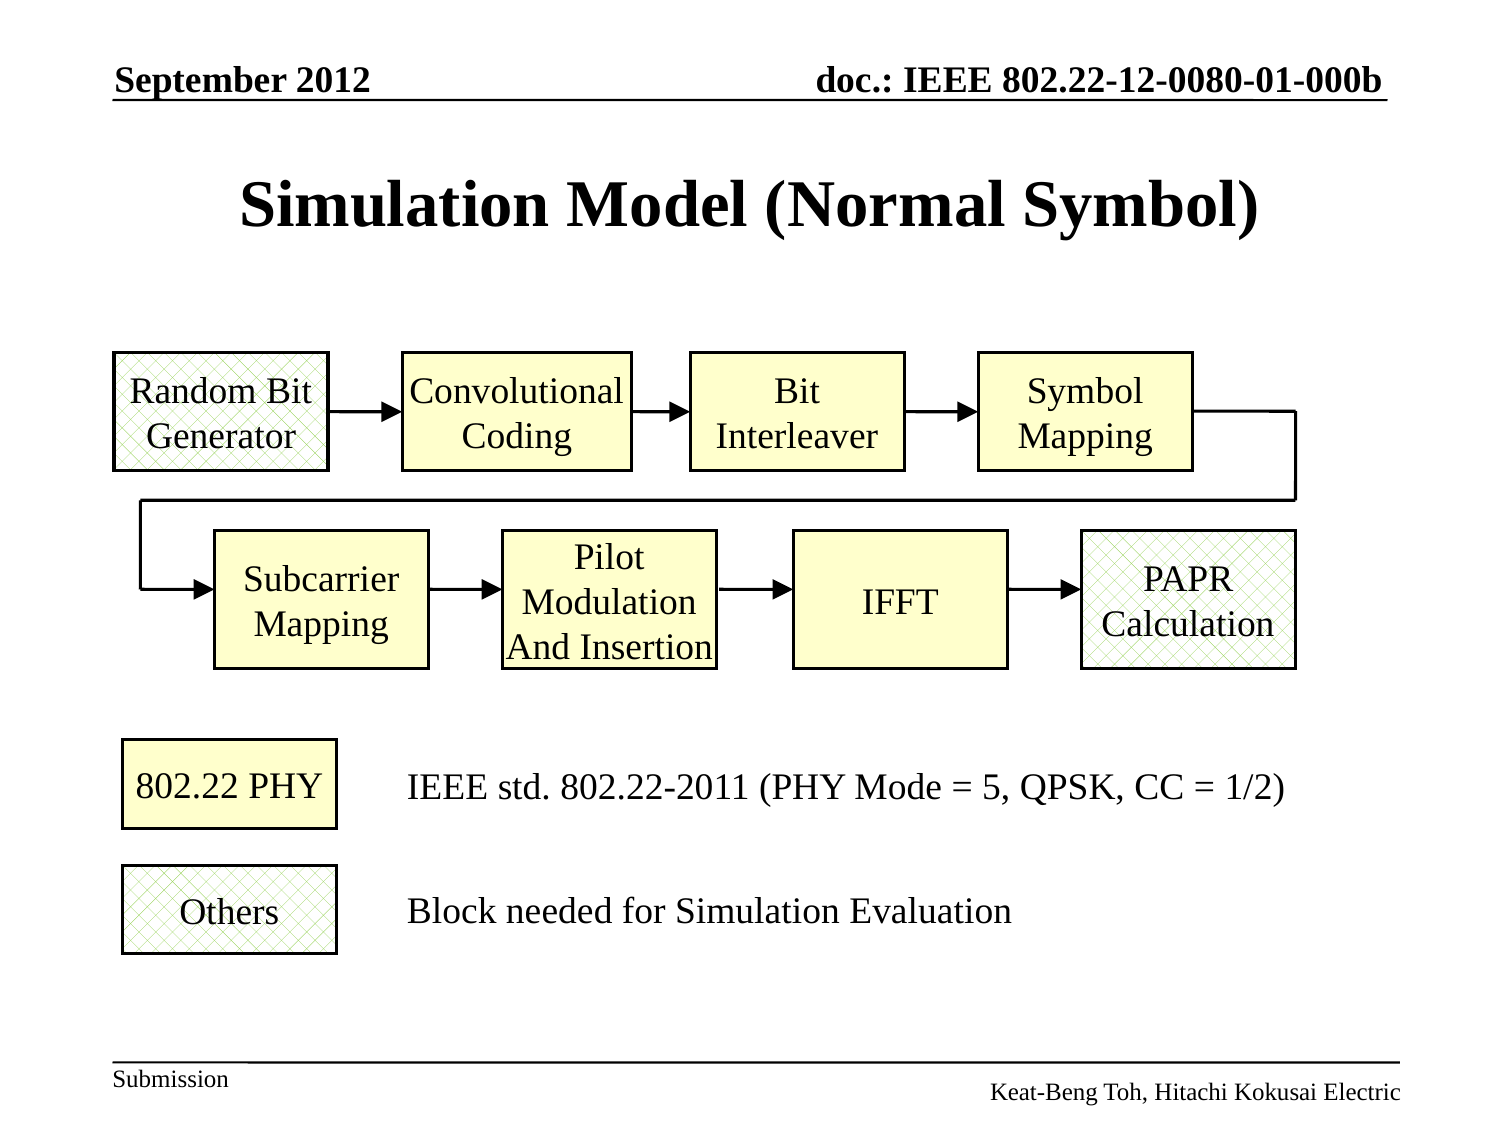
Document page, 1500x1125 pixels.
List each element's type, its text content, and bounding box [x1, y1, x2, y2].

text_box Symbol Mapping [978, 352, 1193, 471]
text_box [428, 579, 503, 600]
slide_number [114, 54, 374, 101]
text_box Block needed for Simulation Evaluation [392, 879, 1089, 939]
text_box [329, 401, 402, 423]
text_box [140, 579, 215, 600]
title Simulation Model (Normal Symbol) [112, 112, 1388, 288]
text_box [1007, 579, 1081, 600]
text_box PAPR Calculation [1081, 530, 1296, 669]
text_box Pilot Modulation And Insertion [502, 530, 717, 669]
text_box 802.22 PHY [122, 739, 337, 829]
text_box Bit Interleaver [690, 352, 905, 471]
text_box [904, 401, 978, 423]
text_box Convolutional Coding [402, 352, 632, 471]
footer Keat-Beng Toh, Hitachi Kokusai Electric [983, 1075, 1402, 1107]
text_box [631, 401, 691, 423]
text_box IFFT [793, 530, 1008, 669]
text_box [719, 579, 793, 600]
text_box Subcarrier Mapping [214, 530, 429, 669]
text_box IEEE std. 802.22-2011 (PHY Mode = 5, QPSK, CC = 1/2) [392, 754, 1329, 815]
text_box Random Bit Generator [114, 352, 329, 471]
text_box Others [122, 865, 337, 954]
